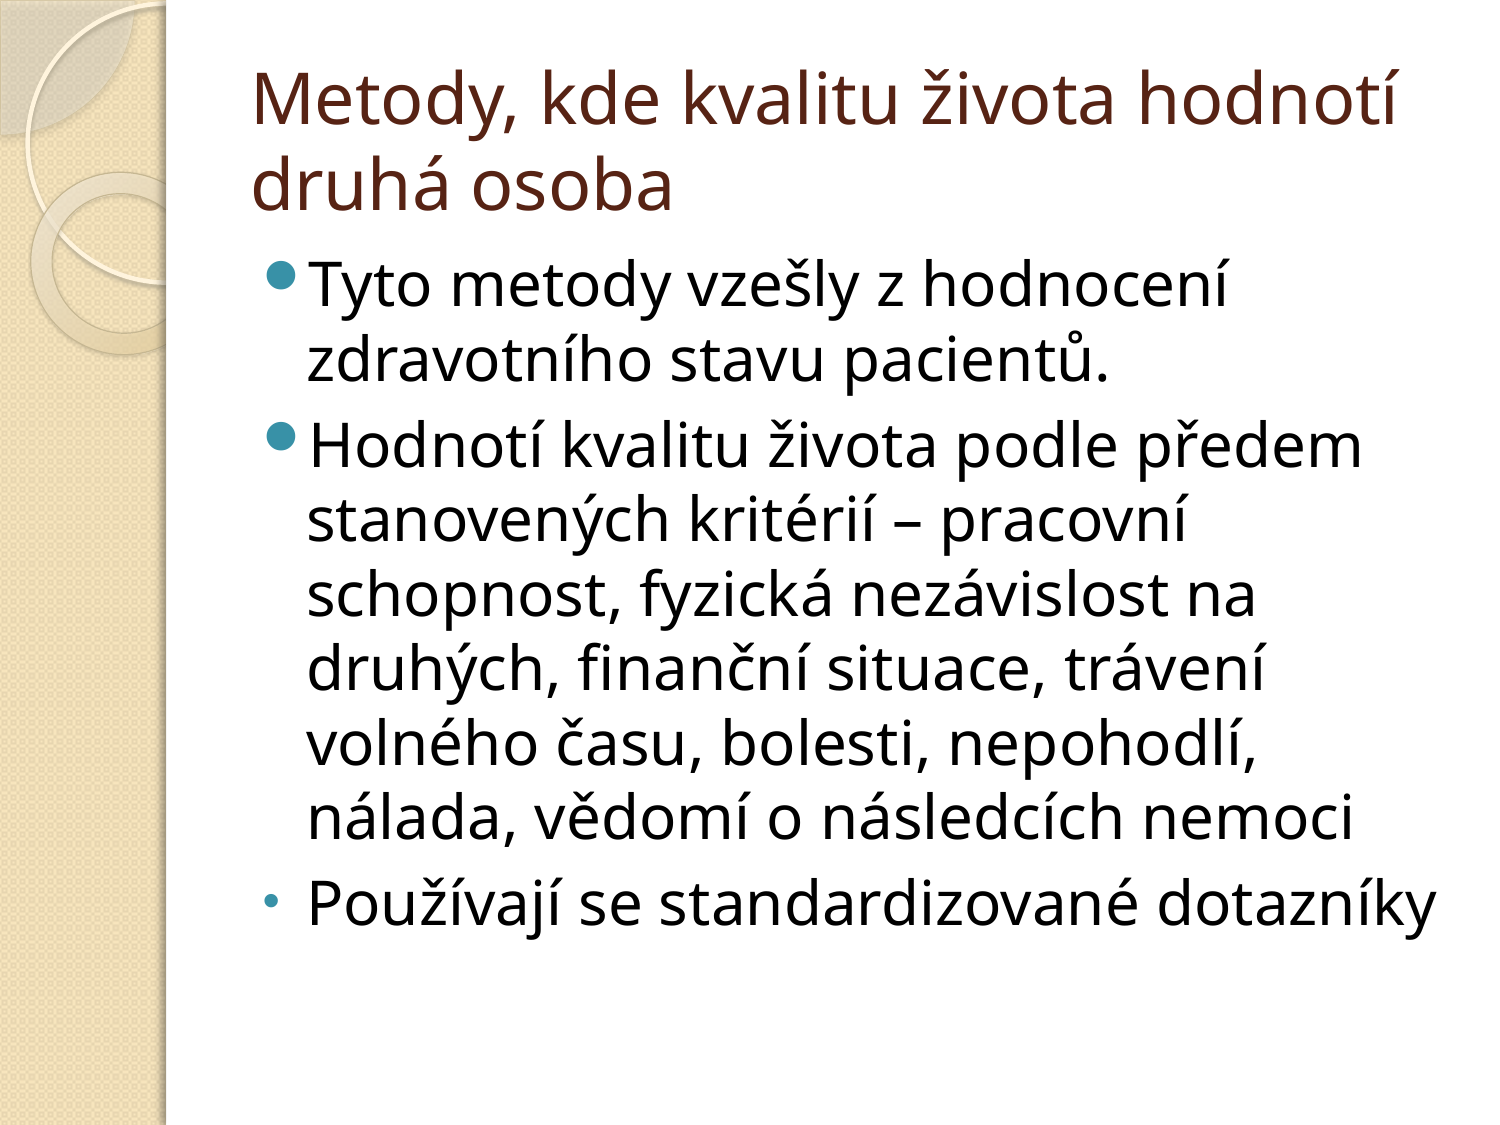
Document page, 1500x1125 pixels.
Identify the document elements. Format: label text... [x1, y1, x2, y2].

list Tyto metody vzešly z hodnocení zdravotního stavu pacientů. Hodnotí kvalitu života podle předem stanovených kritérií – pracovní schopnost, fyzická nezávislost na druhých, finanční situace, trávení volného času, bolesti, nepohodlí, nálada, vědomí o následcích nemoci Používají se standardizované dotazníky [235, 237, 1466, 1025]
title Metody, kde kvalitu života hodnotí druhá osoba [235, 45, 1466, 233]
